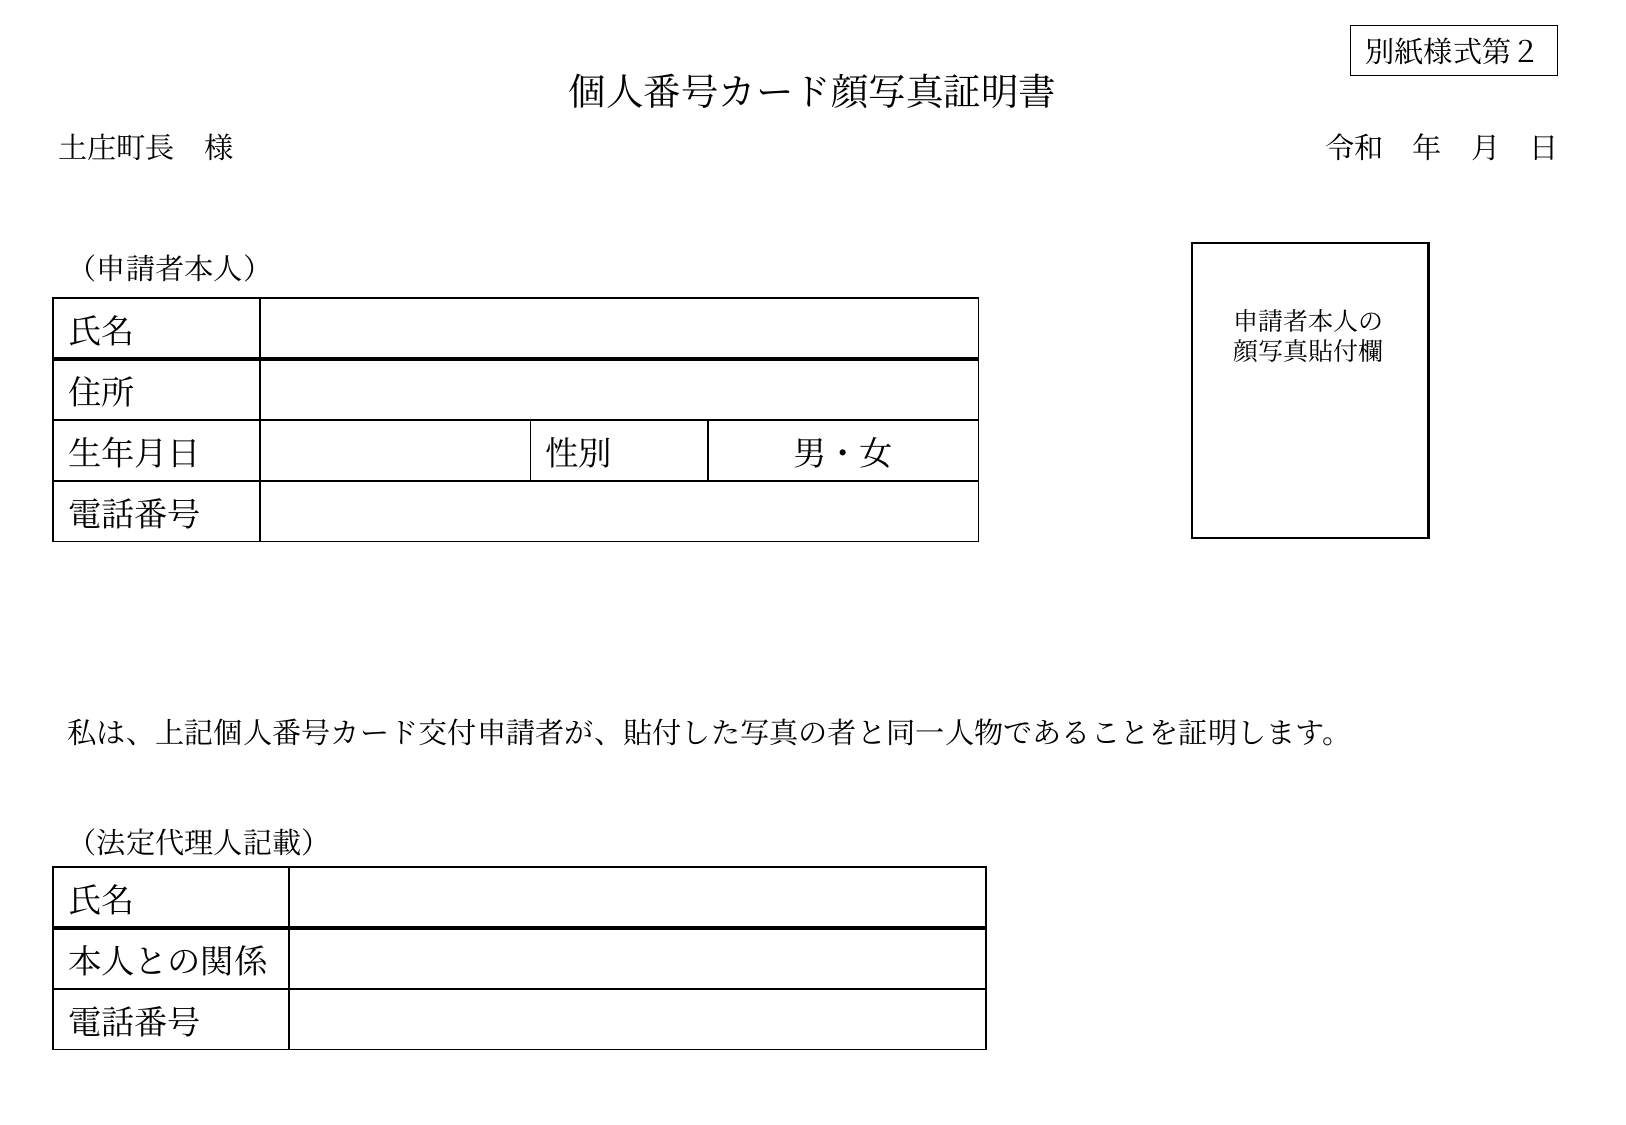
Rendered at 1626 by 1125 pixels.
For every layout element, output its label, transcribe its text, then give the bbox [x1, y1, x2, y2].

text_box （申請者本人） [53, 243, 979, 294]
table_cell 本人との関係 [54, 930, 288, 988]
table_cell 住所 [54, 361, 259, 419]
table_header [261, 299, 978, 357]
table_cell 電話番号 [54, 990, 288, 1049]
table_header 氏名 [54, 299, 259, 357]
table_cell 男・女 [709, 421, 978, 480]
text_box 私は、上記個人番号カード交付申請者が、貼付した写真の者と同一人物であることを証明します。 [53, 707, 1412, 757]
text_box 別紙様式第２ [1350, 25, 1558, 76]
table_cell [261, 361, 978, 419]
table_header 氏名 [54, 868, 288, 926]
text_box （法定代理人記載） [53, 816, 979, 867]
table_cell [290, 990, 985, 1049]
table_cell 生年月日 [54, 421, 259, 480]
table_cell [261, 482, 978, 541]
text_box 令和 年 月 日 [1310, 121, 1598, 172]
text_box 土庄町長 様 [43, 121, 575, 172]
table_header [290, 868, 985, 926]
table_cell [261, 421, 530, 480]
table_cell [290, 930, 985, 988]
text_box 個人番号カード顔写真証明書 [546, 60, 1079, 121]
table_cell 性別 [531, 421, 707, 480]
table_cell 電話番号 [54, 482, 259, 541]
text_box [1191, 242, 1430, 539]
